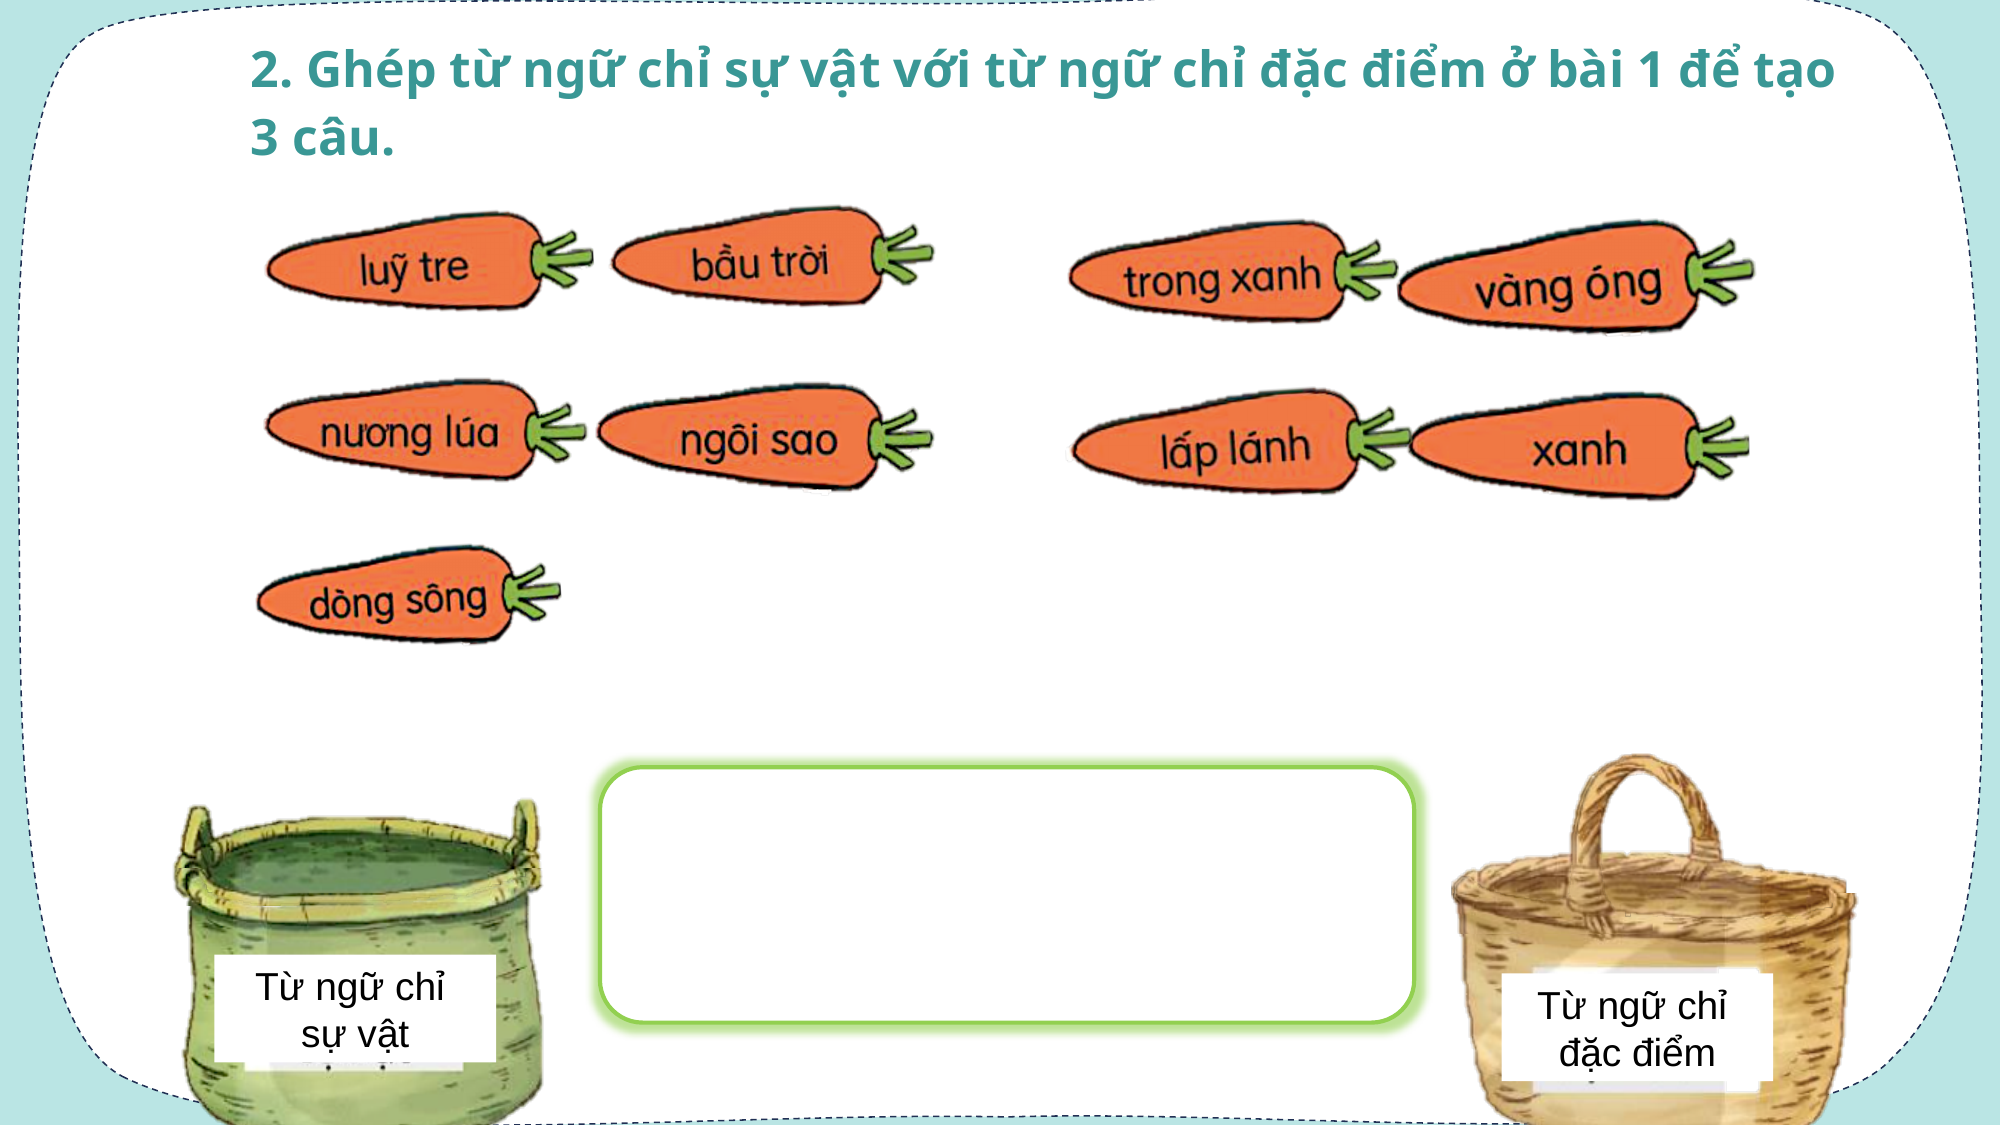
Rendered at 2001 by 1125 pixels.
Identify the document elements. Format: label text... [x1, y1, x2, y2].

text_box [120, 765, 591, 1125]
picture [230, 360, 957, 500]
text_box [597, 765, 1417, 1025]
picture [1030, 191, 1777, 523]
text_box 2. Ghép từ ngữ chỉ sự vật với từ ngữ chỉ đặc điểm ở bài 1 để tạo 3 câu. [236, 21, 1880, 174]
picture [237, 185, 968, 336]
picture [235, 516, 579, 667]
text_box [1423, 753, 1883, 1125]
